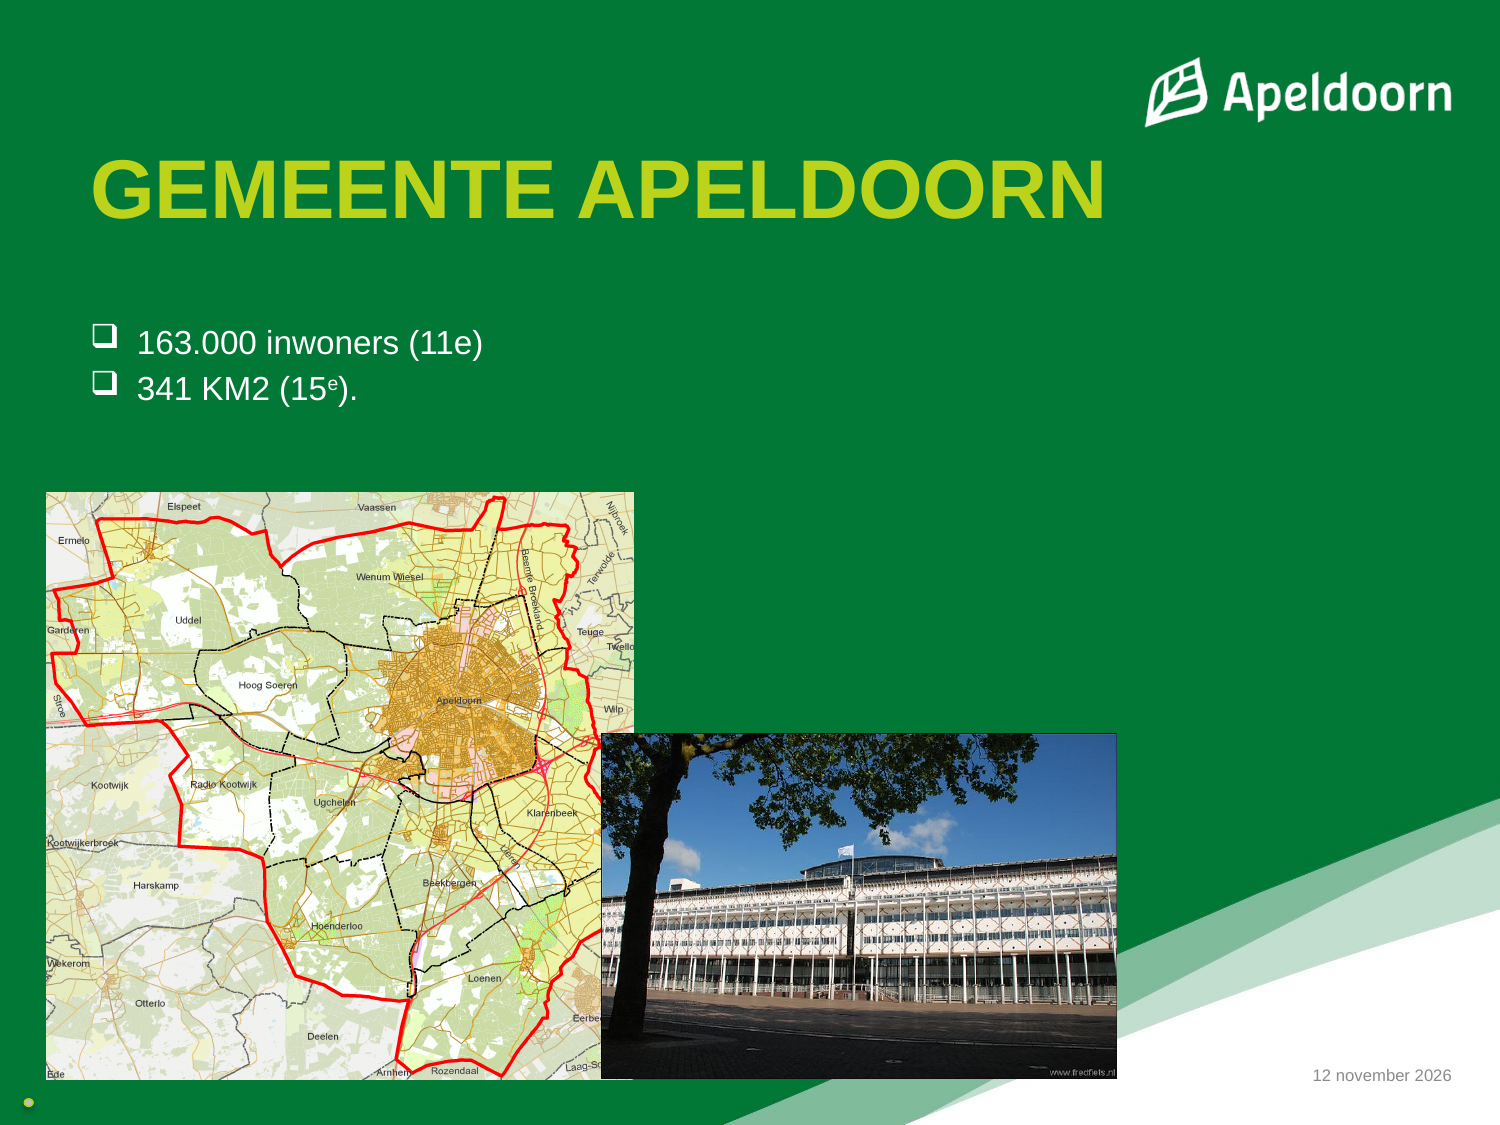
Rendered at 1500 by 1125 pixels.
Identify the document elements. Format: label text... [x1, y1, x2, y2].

list 163.000 inwoners (11e) 341 KM2 (15e). [75, 313, 1145, 525]
title Gemeente apeldoorn [75, 124, 1350, 243]
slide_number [1116, 1044, 1467, 1105]
picture [0, 0, 1500, 1125]
text_box [23, 1098, 34, 1108]
